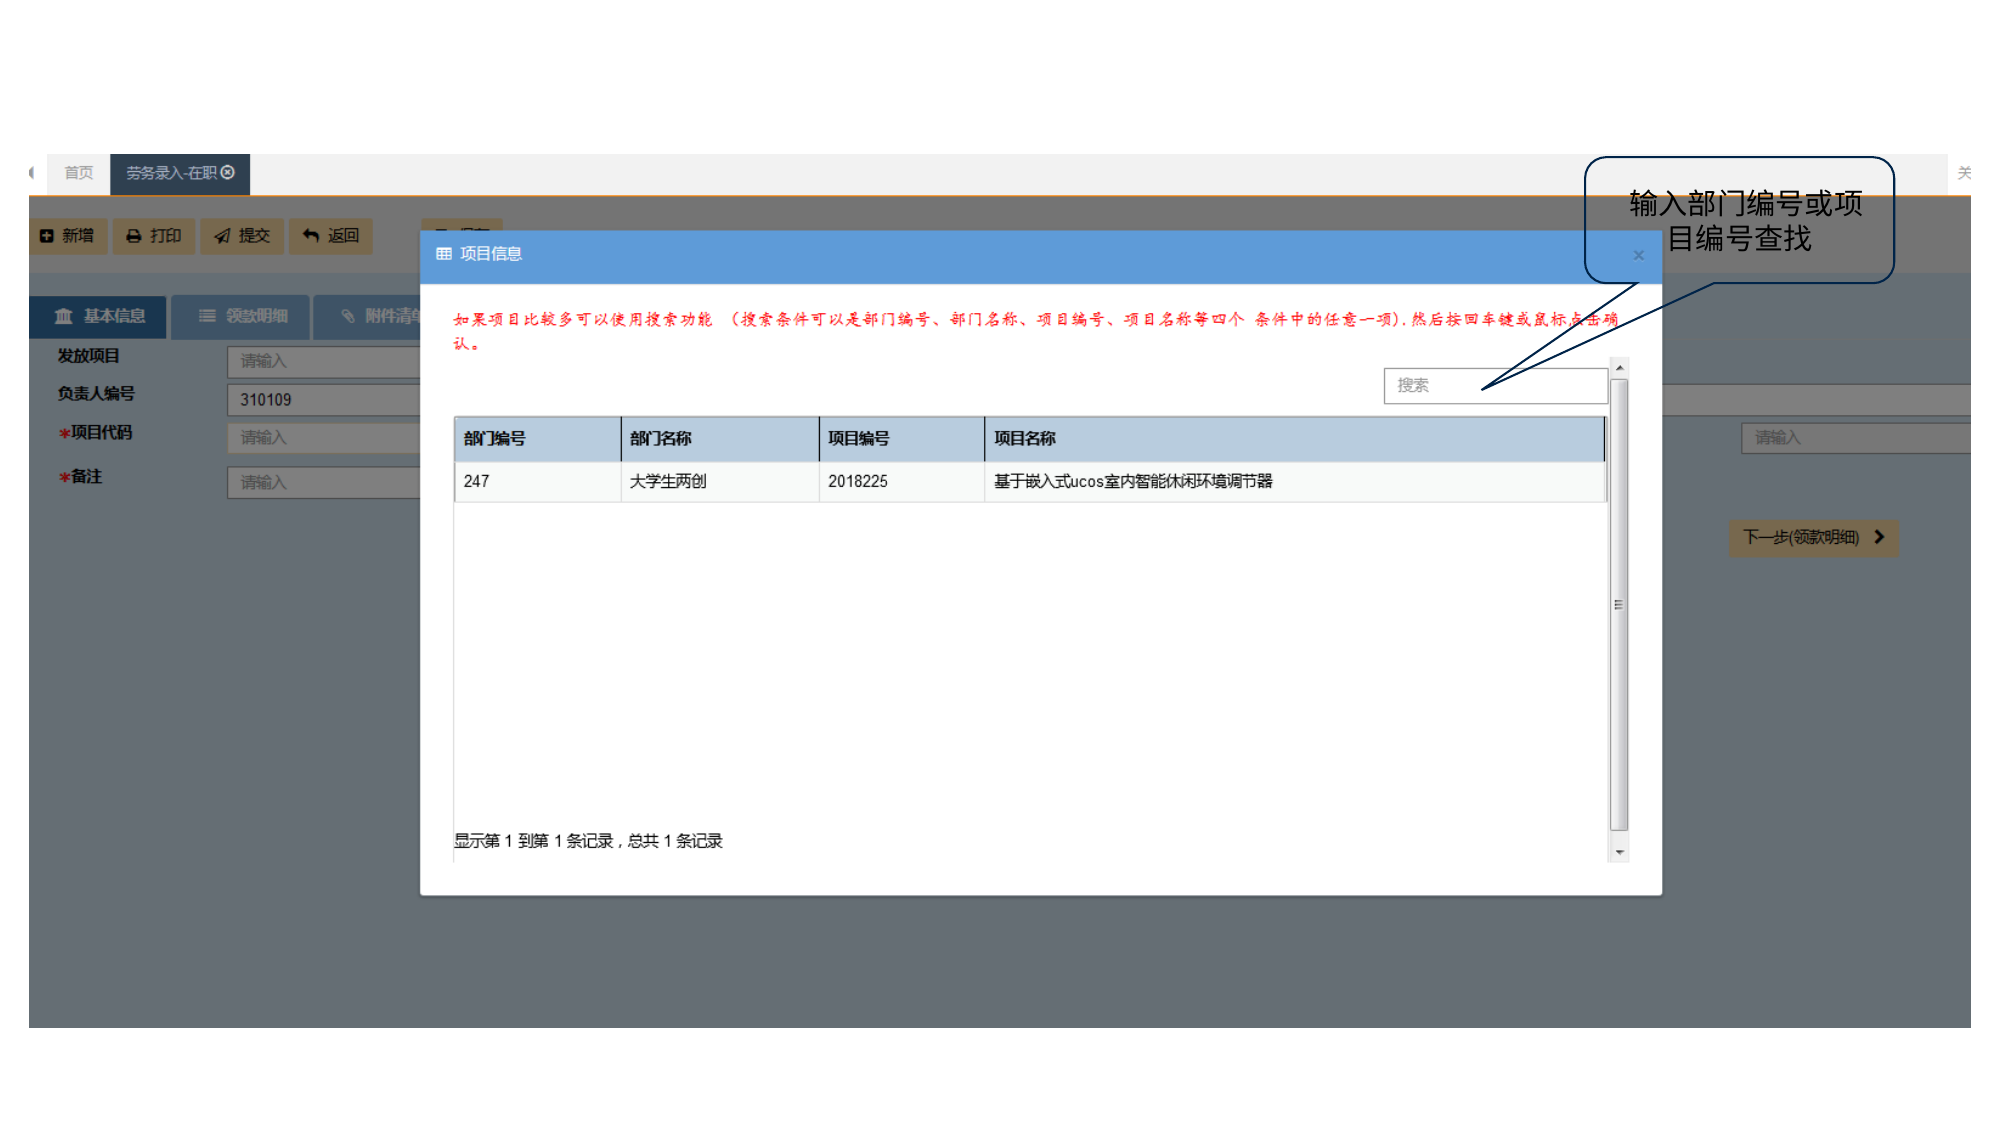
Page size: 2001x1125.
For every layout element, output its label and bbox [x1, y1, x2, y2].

picture [29, 154, 1971, 1028]
